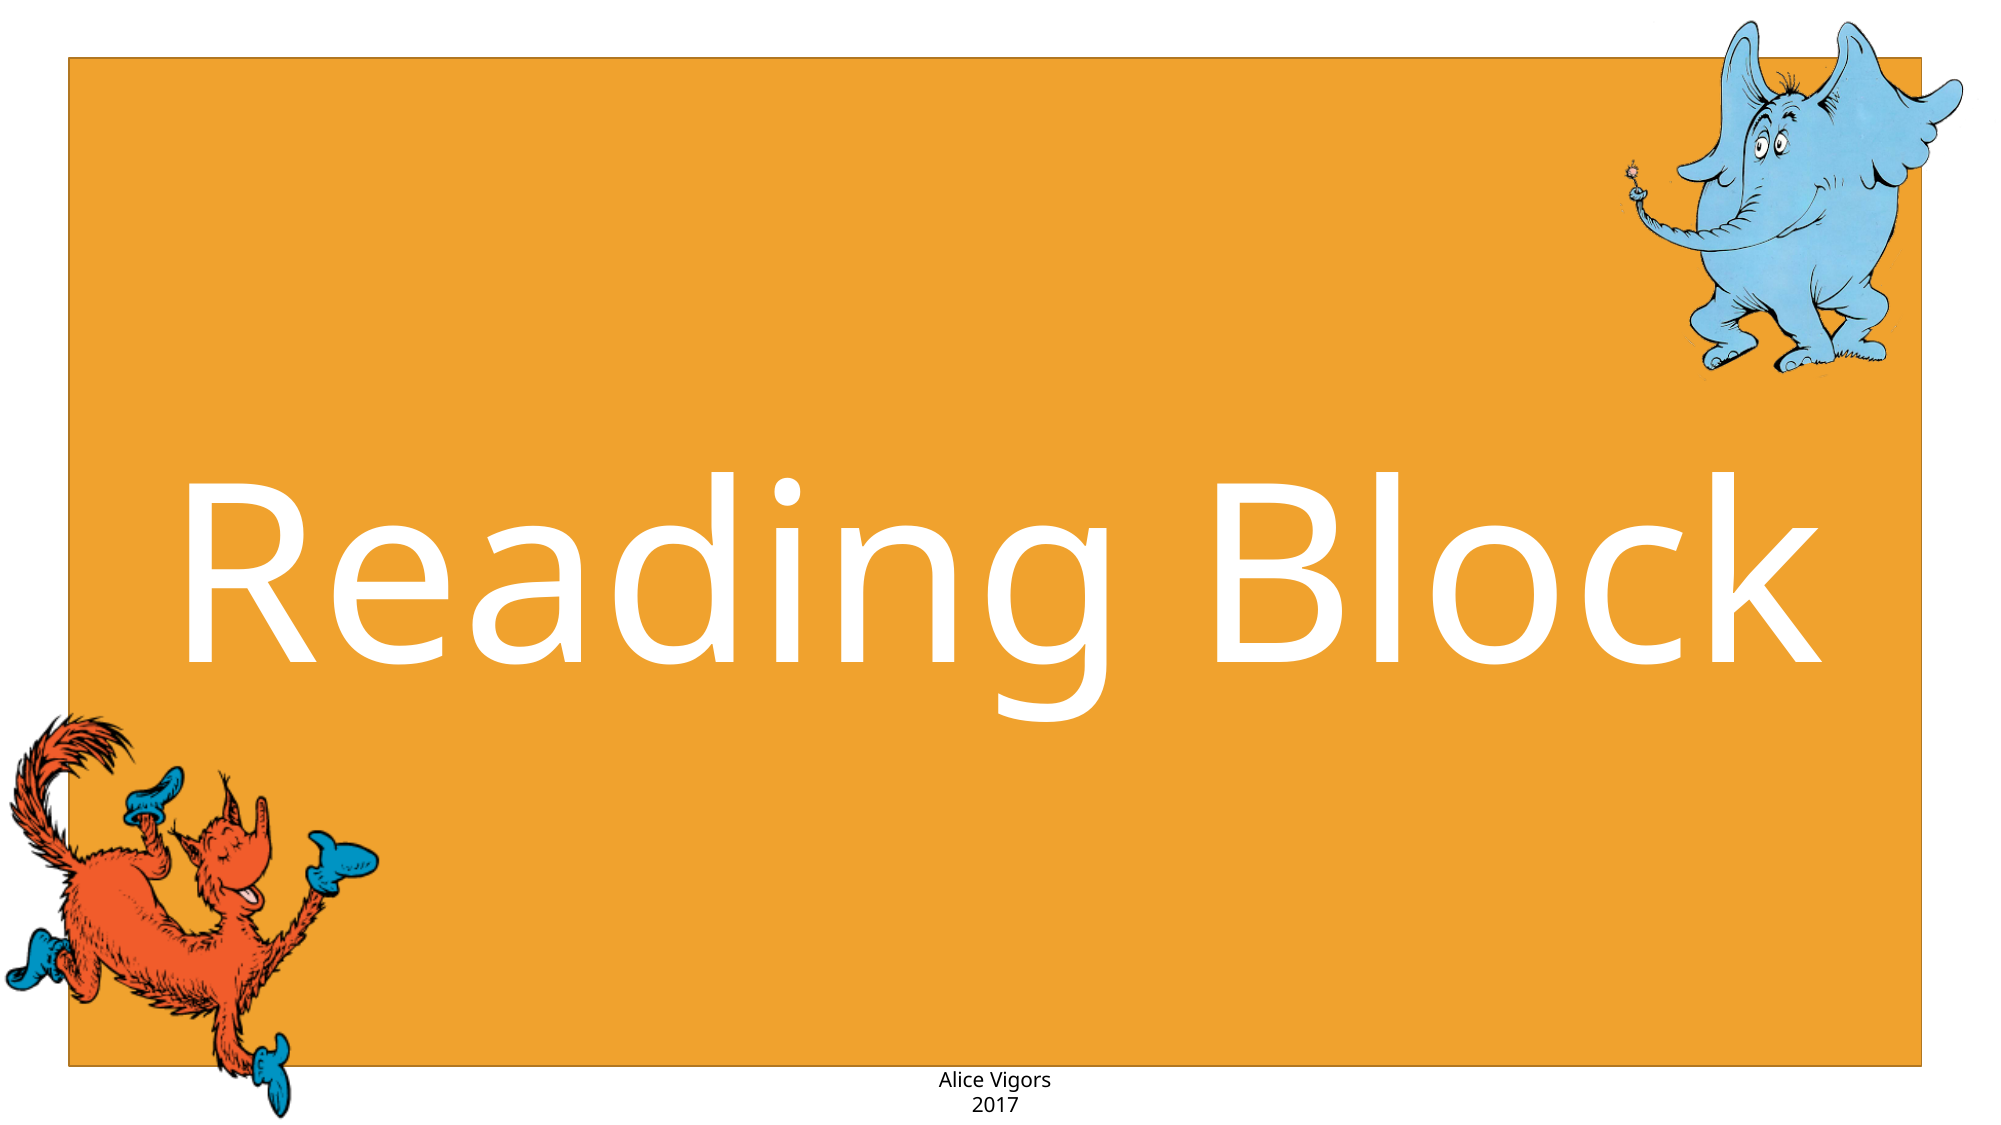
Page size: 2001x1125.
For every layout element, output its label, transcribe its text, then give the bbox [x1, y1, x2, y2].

text_box Reading Block [68, 57, 1922, 1067]
text_box Alice Vigors 2017 [914, 1059, 1076, 1124]
picture [0, 681, 431, 1125]
picture [1612, 0, 2000, 398]
